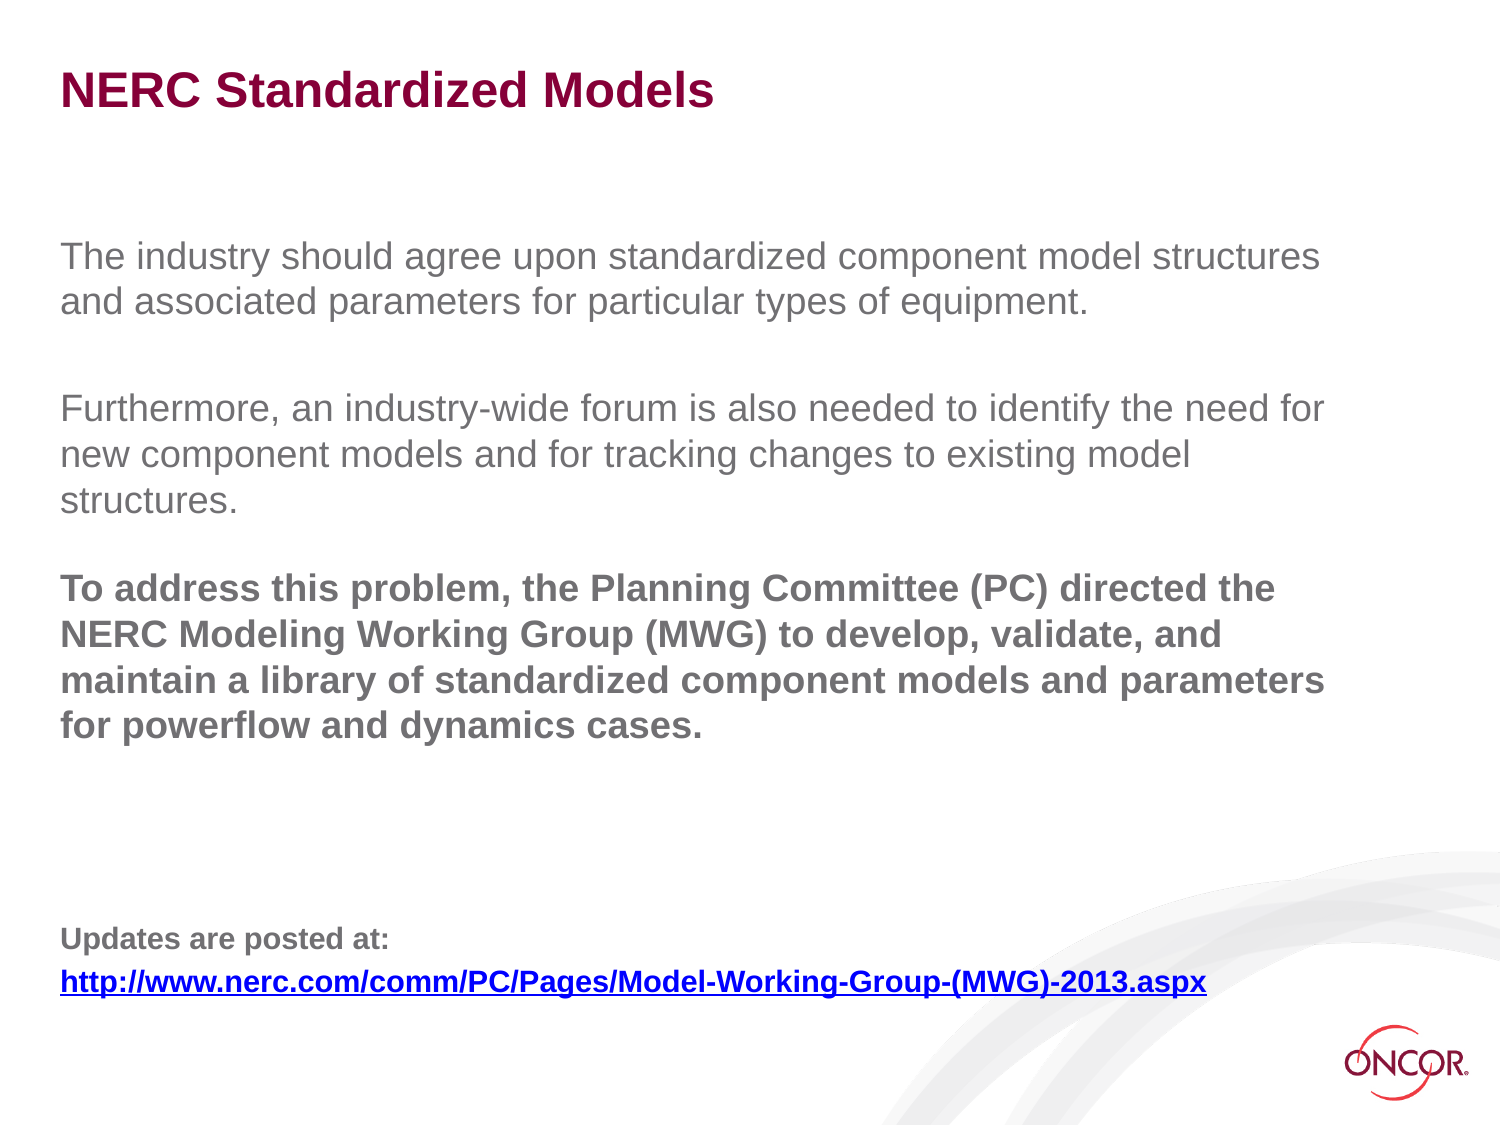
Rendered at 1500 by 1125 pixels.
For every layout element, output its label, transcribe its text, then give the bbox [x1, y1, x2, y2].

list The industry should agree upon standardized component model structures and associated parameters for particular types of equipment. Furthermore, an industry‐wide forum is also needed to identify the need for new component models and for tracking changes to existing model structures. To address this problem, the Planning Committee (PC) directed the NERC Modeling Working Group (MWG) to develop, validate, and maintain a library of standardized component models and parameters for powerflow and dynamics cases. Updates are posted at: http://www.nerc.com/comm/PC/Pages/Model-Working-Group-(MWG)-2013.aspx [30, 231, 1353, 1001]
title NERC Standardized Models [30, 0, 1353, 231]
picture [799, 798, 1500, 1125]
